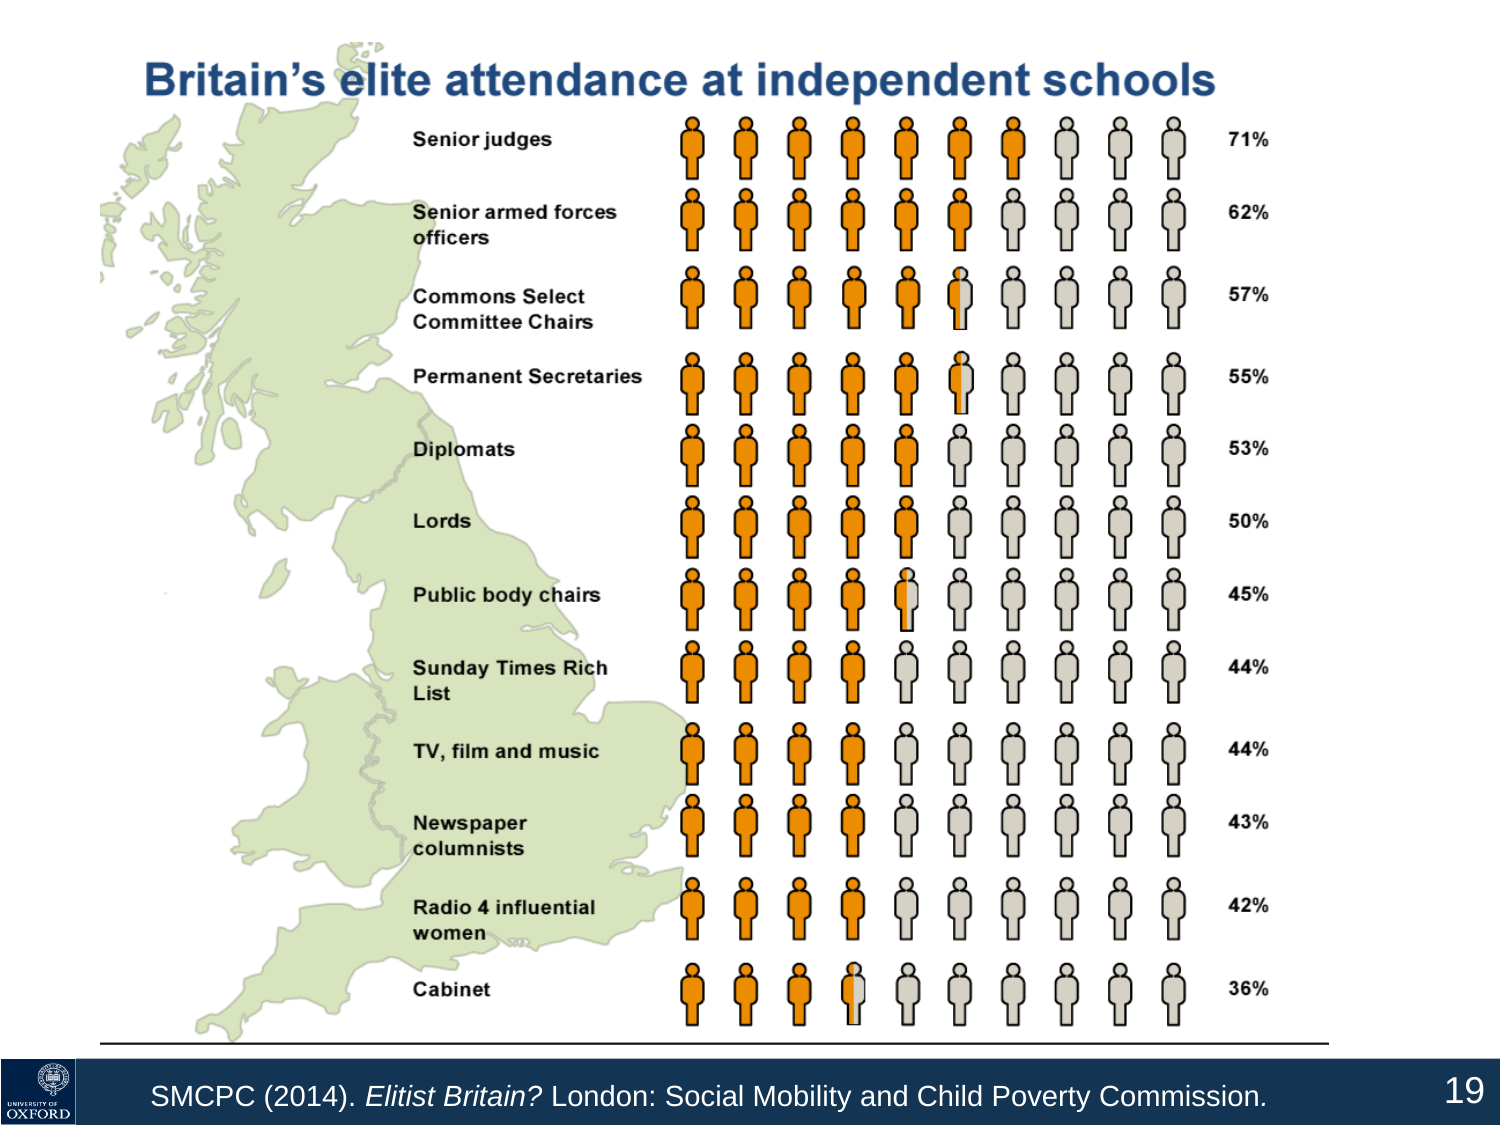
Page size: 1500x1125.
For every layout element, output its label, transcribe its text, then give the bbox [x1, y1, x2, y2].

picture [0, 1058, 76, 1125]
text_box SMCPC (2014). Elitist Britain? London: Social Mobility and Child Poverty Commission. [135, 1070, 1388, 1121]
picture [100, 42, 1329, 1045]
